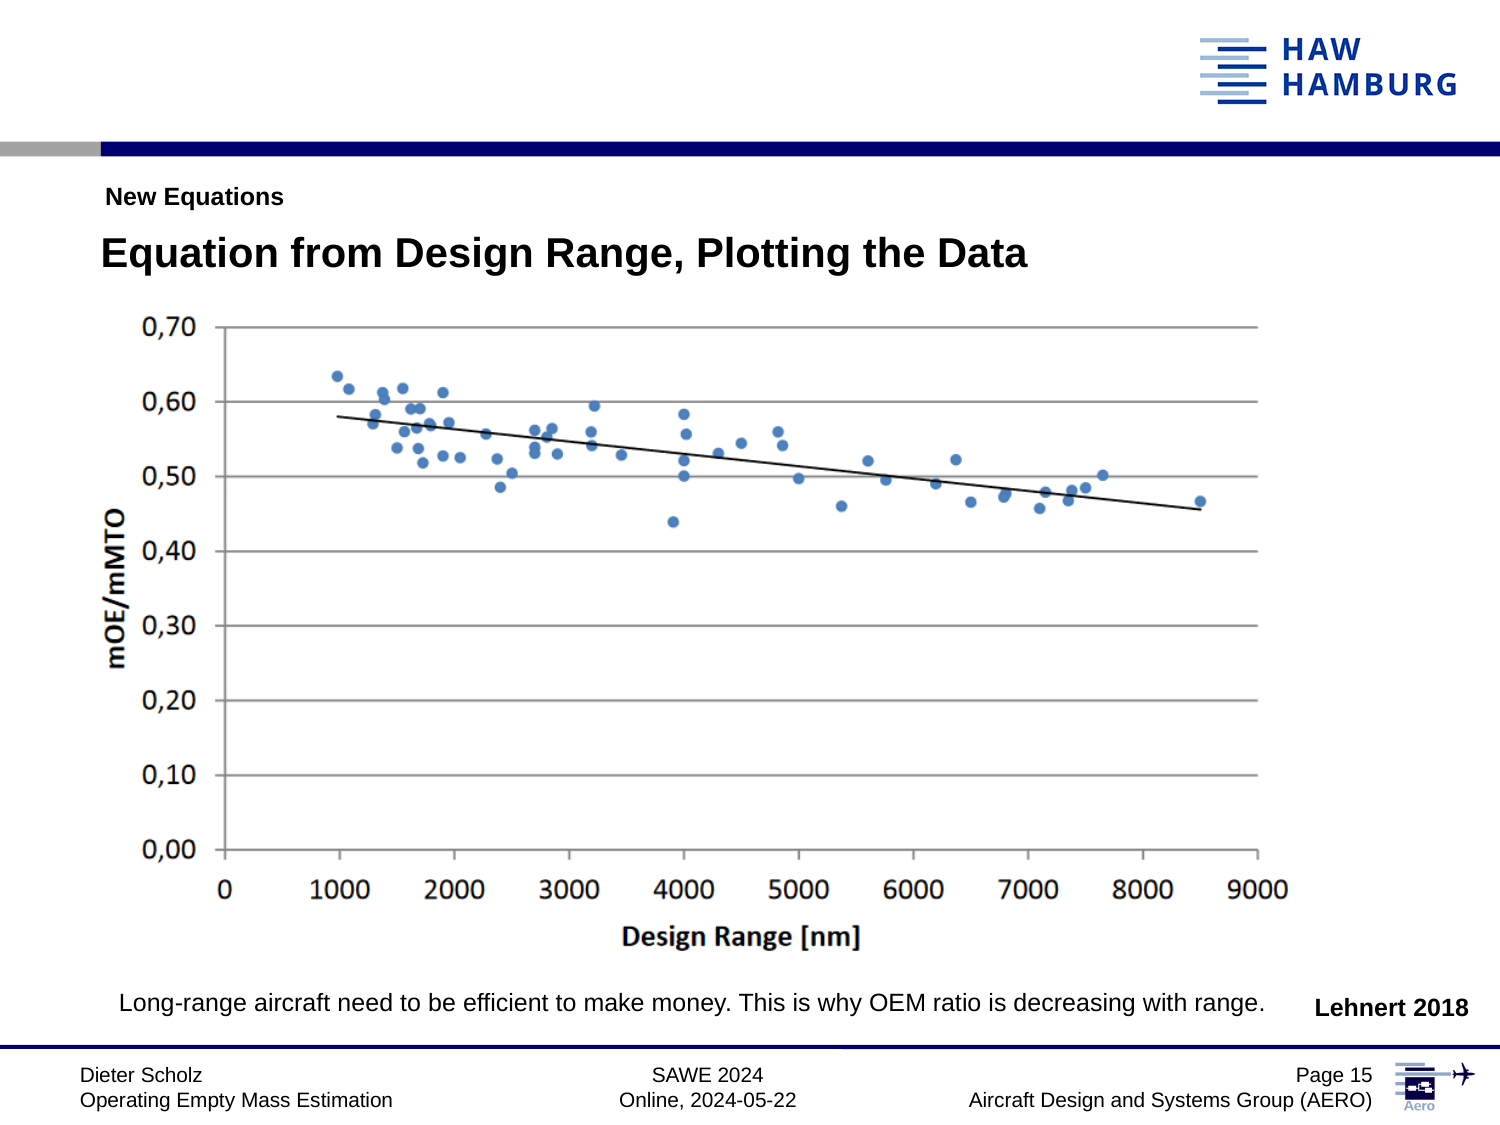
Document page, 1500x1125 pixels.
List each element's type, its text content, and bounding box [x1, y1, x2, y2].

picture [85, 291, 1301, 962]
text_box Lehnert 2018 [1299, 977, 1496, 1031]
text_box Equation from Design Range, Plotting the Data [85, 214, 1436, 288]
picture [1178, 16, 1476, 126]
picture [1393, 1060, 1477, 1112]
text_box Long-range aircraft need to be efficient to make money. This is why OEM ratio is decreasing with range. [104, 979, 1288, 1024]
text_box New Equations [92, 173, 1418, 217]
